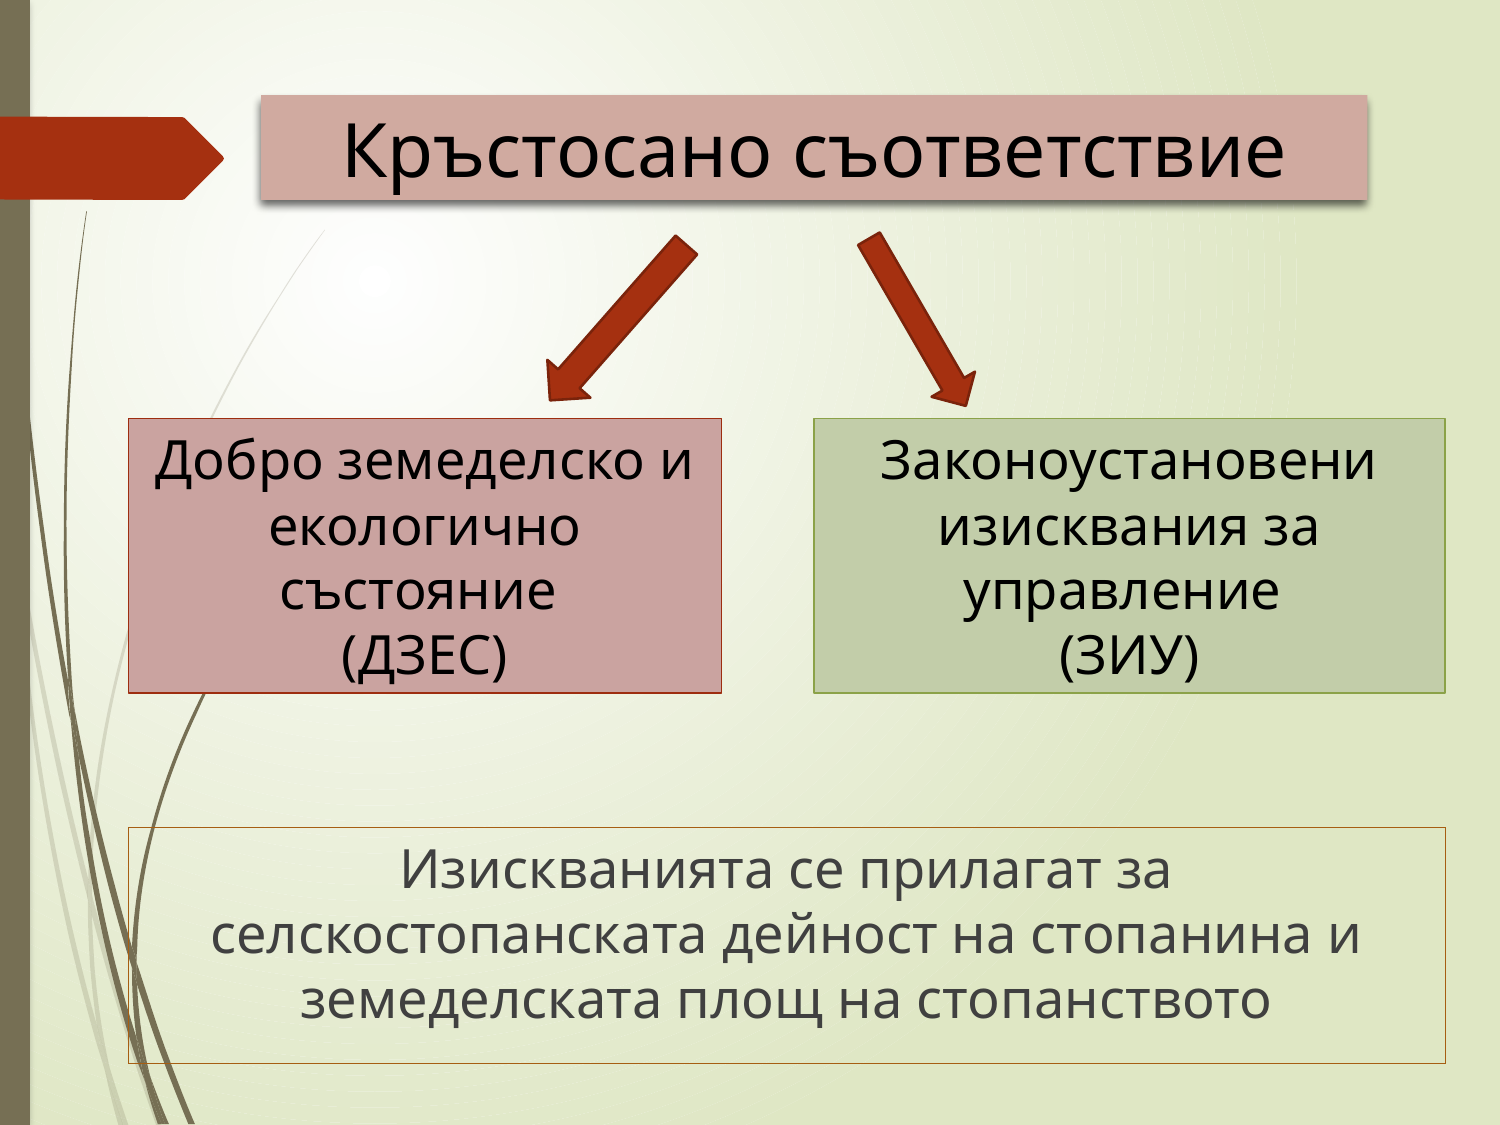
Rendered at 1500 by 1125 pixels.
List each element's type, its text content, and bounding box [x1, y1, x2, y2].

text_box Законоустановени изисквания за управление (ЗИУ) [813, 418, 1446, 694]
text_box Добро земеделско и екологично състояние (ДЗЕС) [128, 418, 722, 694]
text_box [546, 234, 699, 402]
text_box [856, 231, 977, 408]
list Изискванията се прилагат за селскостопанската дейност на стопанина и земеделската площ на стопанството [128, 827, 1446, 1064]
text_box Кръстосано съответствие [261, 95, 1368, 200]
